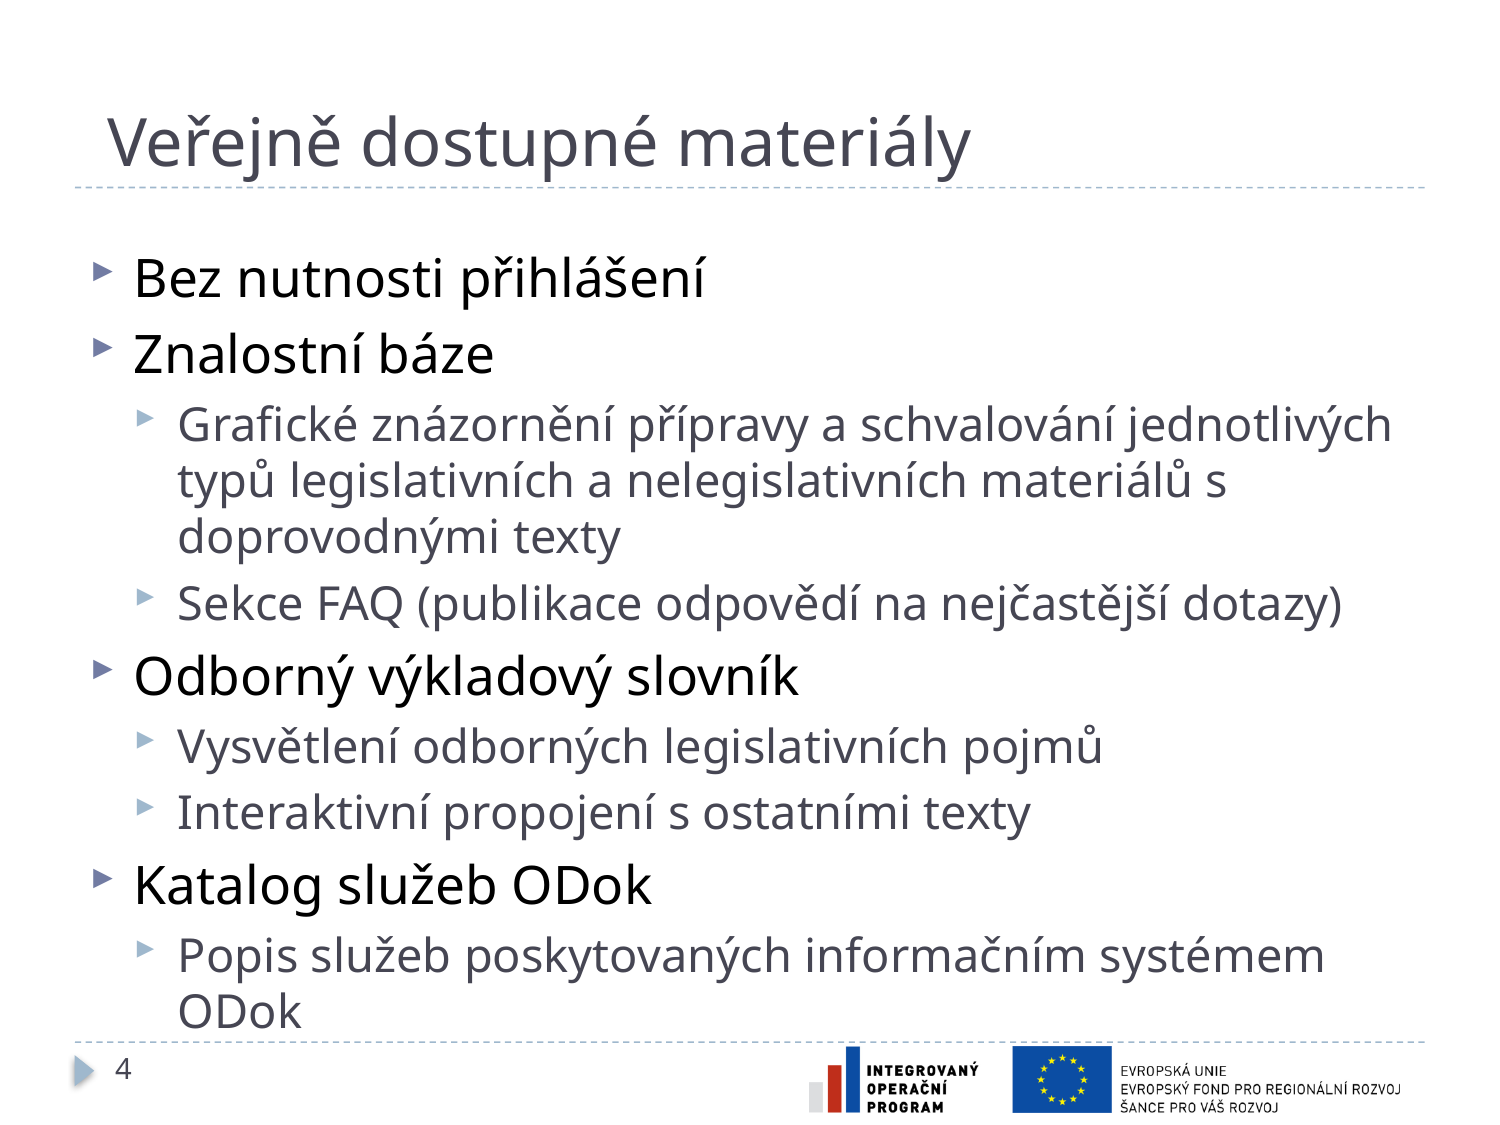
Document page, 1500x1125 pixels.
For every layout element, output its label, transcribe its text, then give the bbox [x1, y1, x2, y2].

list Bez nutnosti přihlášení Znalostní báze Grafické znázornění přípravy a schvalování jednotlivých typů legislativních a nelegislativních materiálů s doprovodnými texty Sekce FAQ (publikace odpovědí na nejčastější dotazy) Odborný výkladový slovník Vysvětlení odborných legislativních pojmů Interaktivní propojení s ostatními texty Katalog služeb ODok Popis služeb poskytovaných informačním systémem ODok [75, 236, 1425, 1047]
slide_number 4 [100, 1047, 426, 1103]
picture [809, 1047, 1400, 1113]
title Veřejně dostupné materiály [75, 24, 1425, 188]
